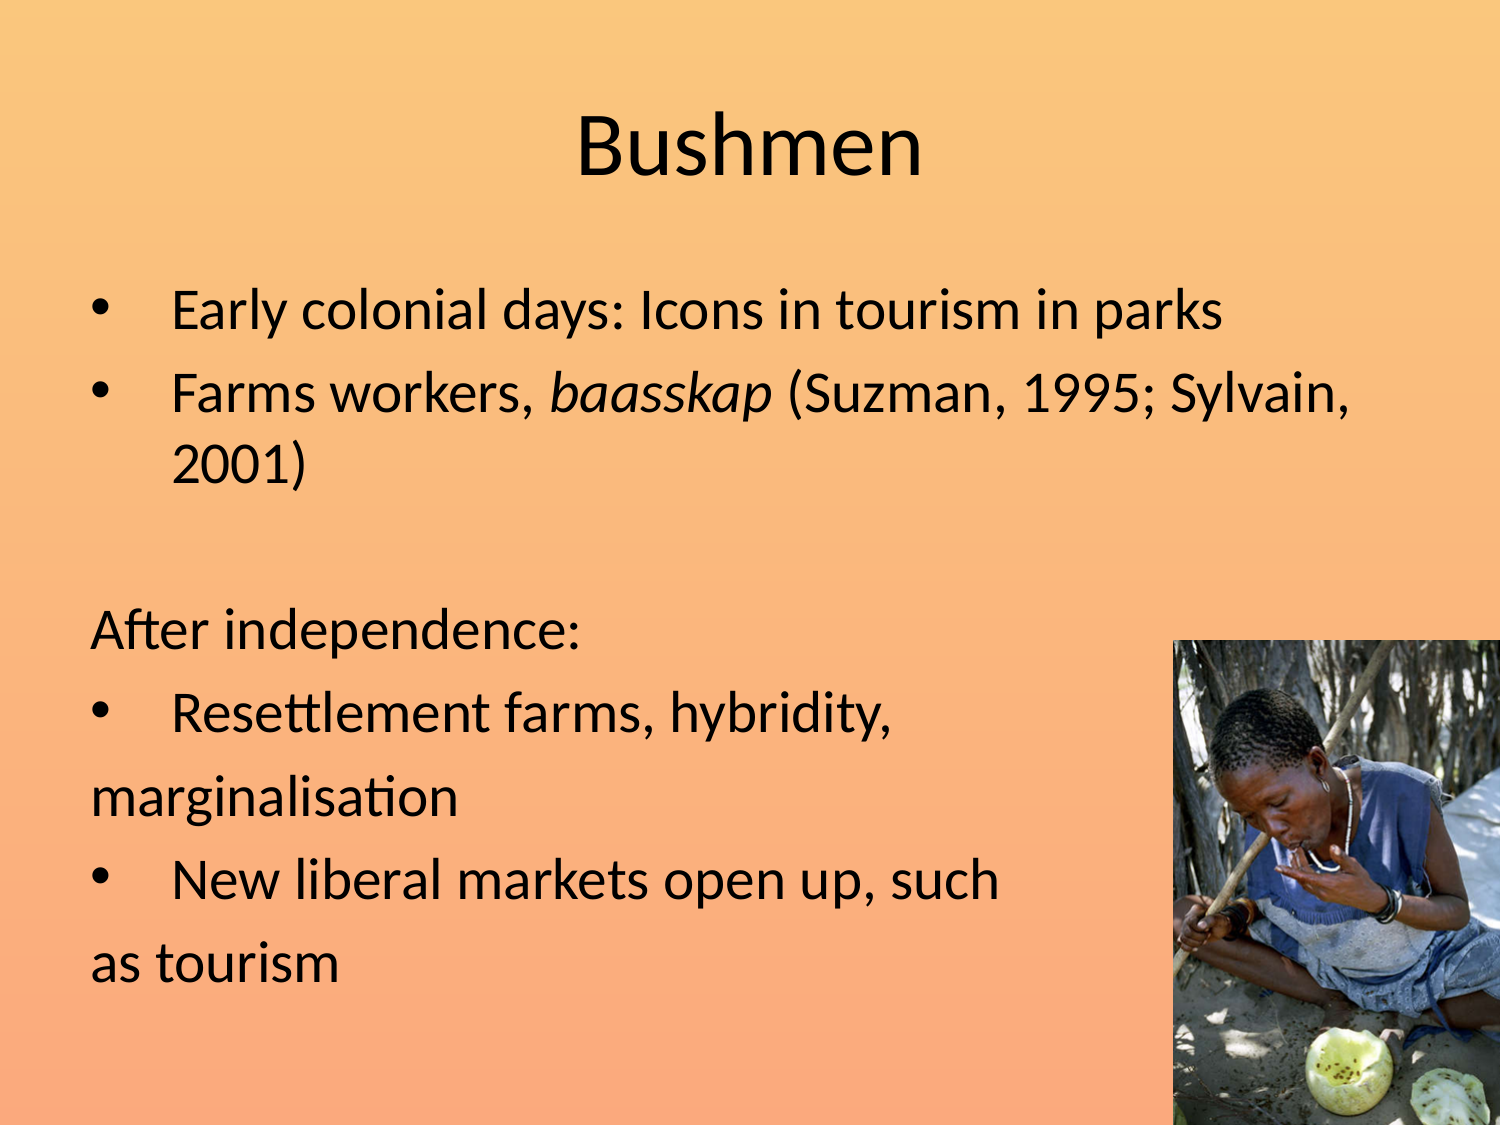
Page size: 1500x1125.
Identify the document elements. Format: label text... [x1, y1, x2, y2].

title Bushmen [75, 45, 1425, 233]
picture [1173, 640, 1500, 1125]
list Early colonial days: Icons in tourism in parks Farms workers, baasskap (Suzman, 1995; Sylvain, 2001) After independence: Resettlement farms, hybridity, marginalisation New liberal markets open up, such as tourism [75, 262, 1425, 1005]
